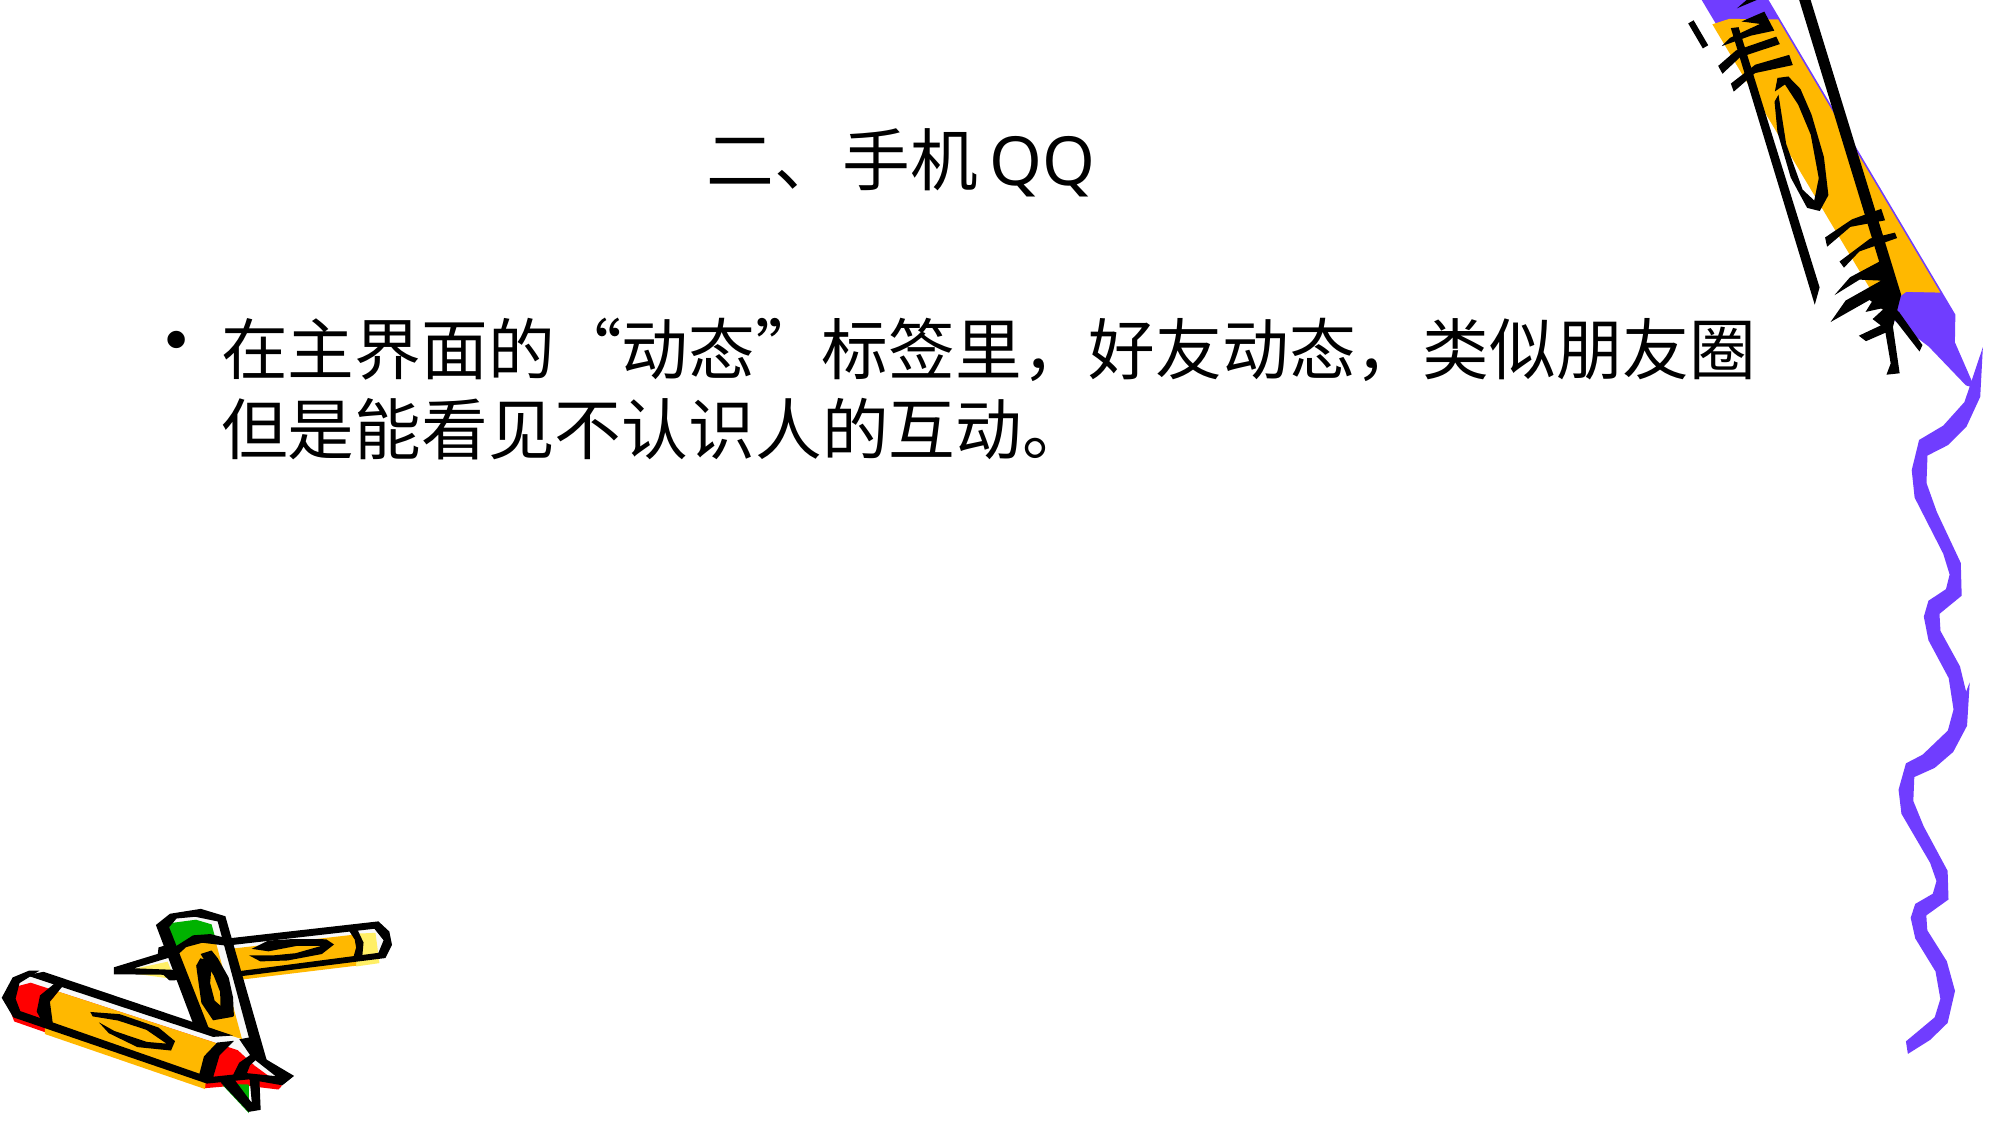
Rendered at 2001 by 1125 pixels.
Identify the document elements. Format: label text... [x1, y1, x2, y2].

title 二、手机QQ [149, 24, 1653, 288]
list 在主界面的“动态”标签里，好友动态，类似朋友圈但是能看见不认识人的互动。 [149, 299, 1834, 901]
